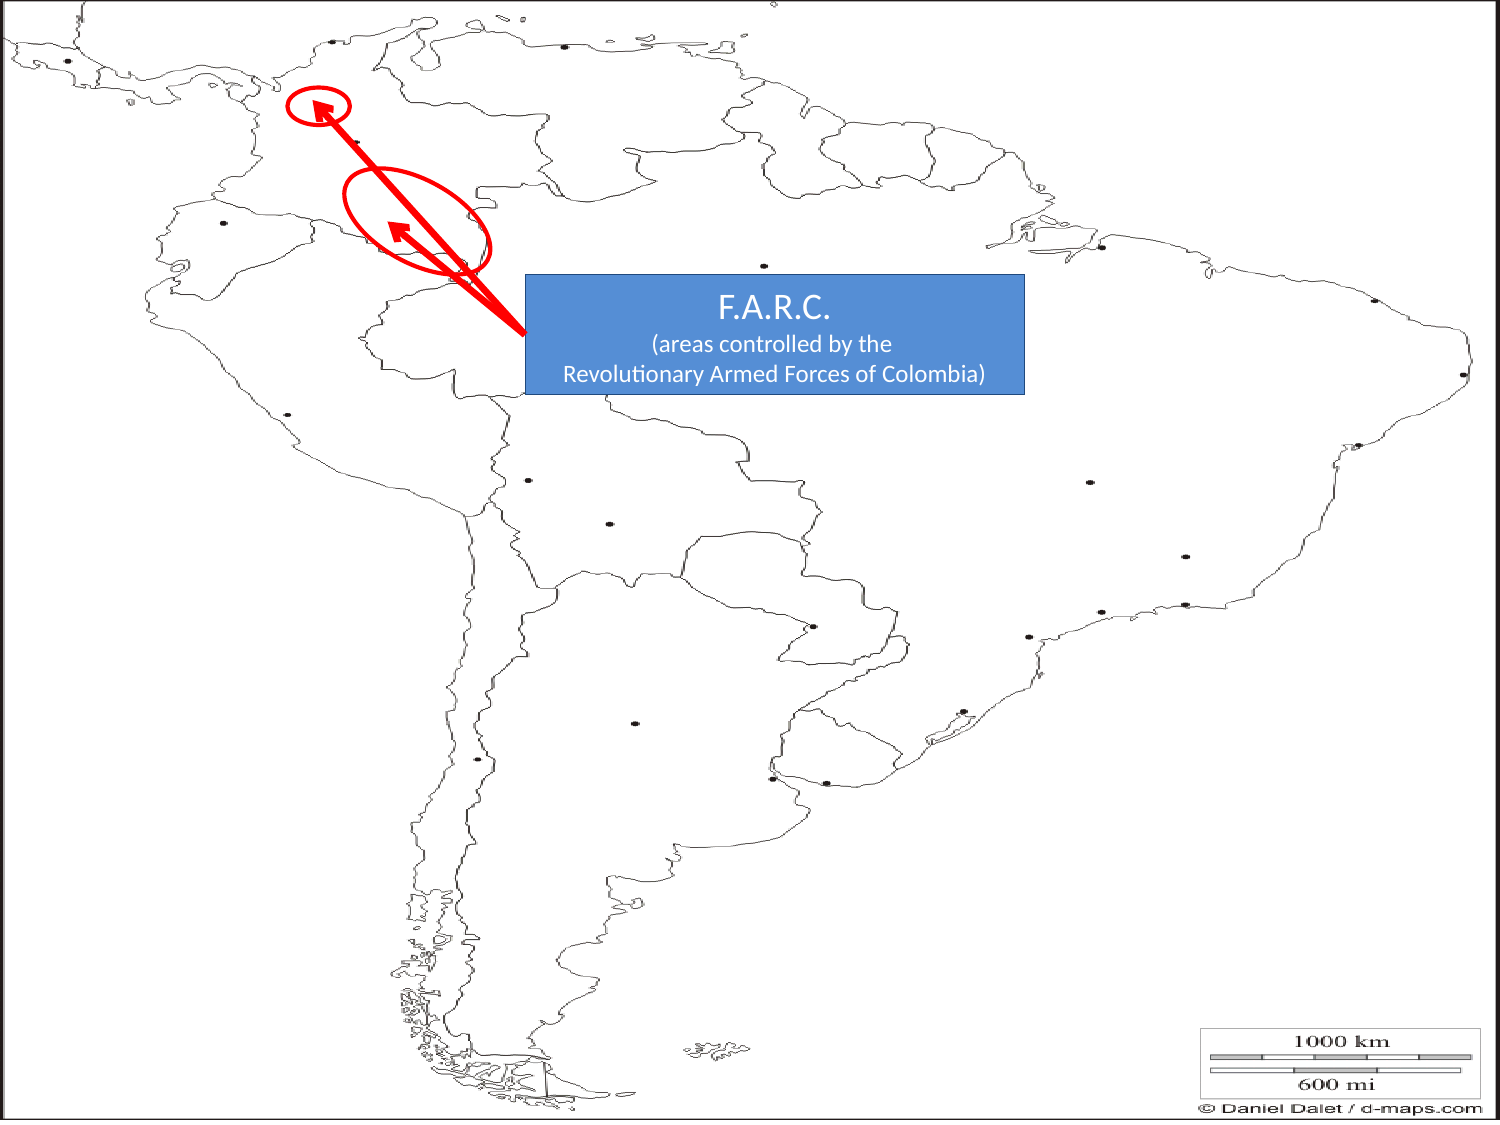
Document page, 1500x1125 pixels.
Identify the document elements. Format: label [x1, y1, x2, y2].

text_box [312, 99, 526, 336]
picture [0, 0, 1500, 1120]
